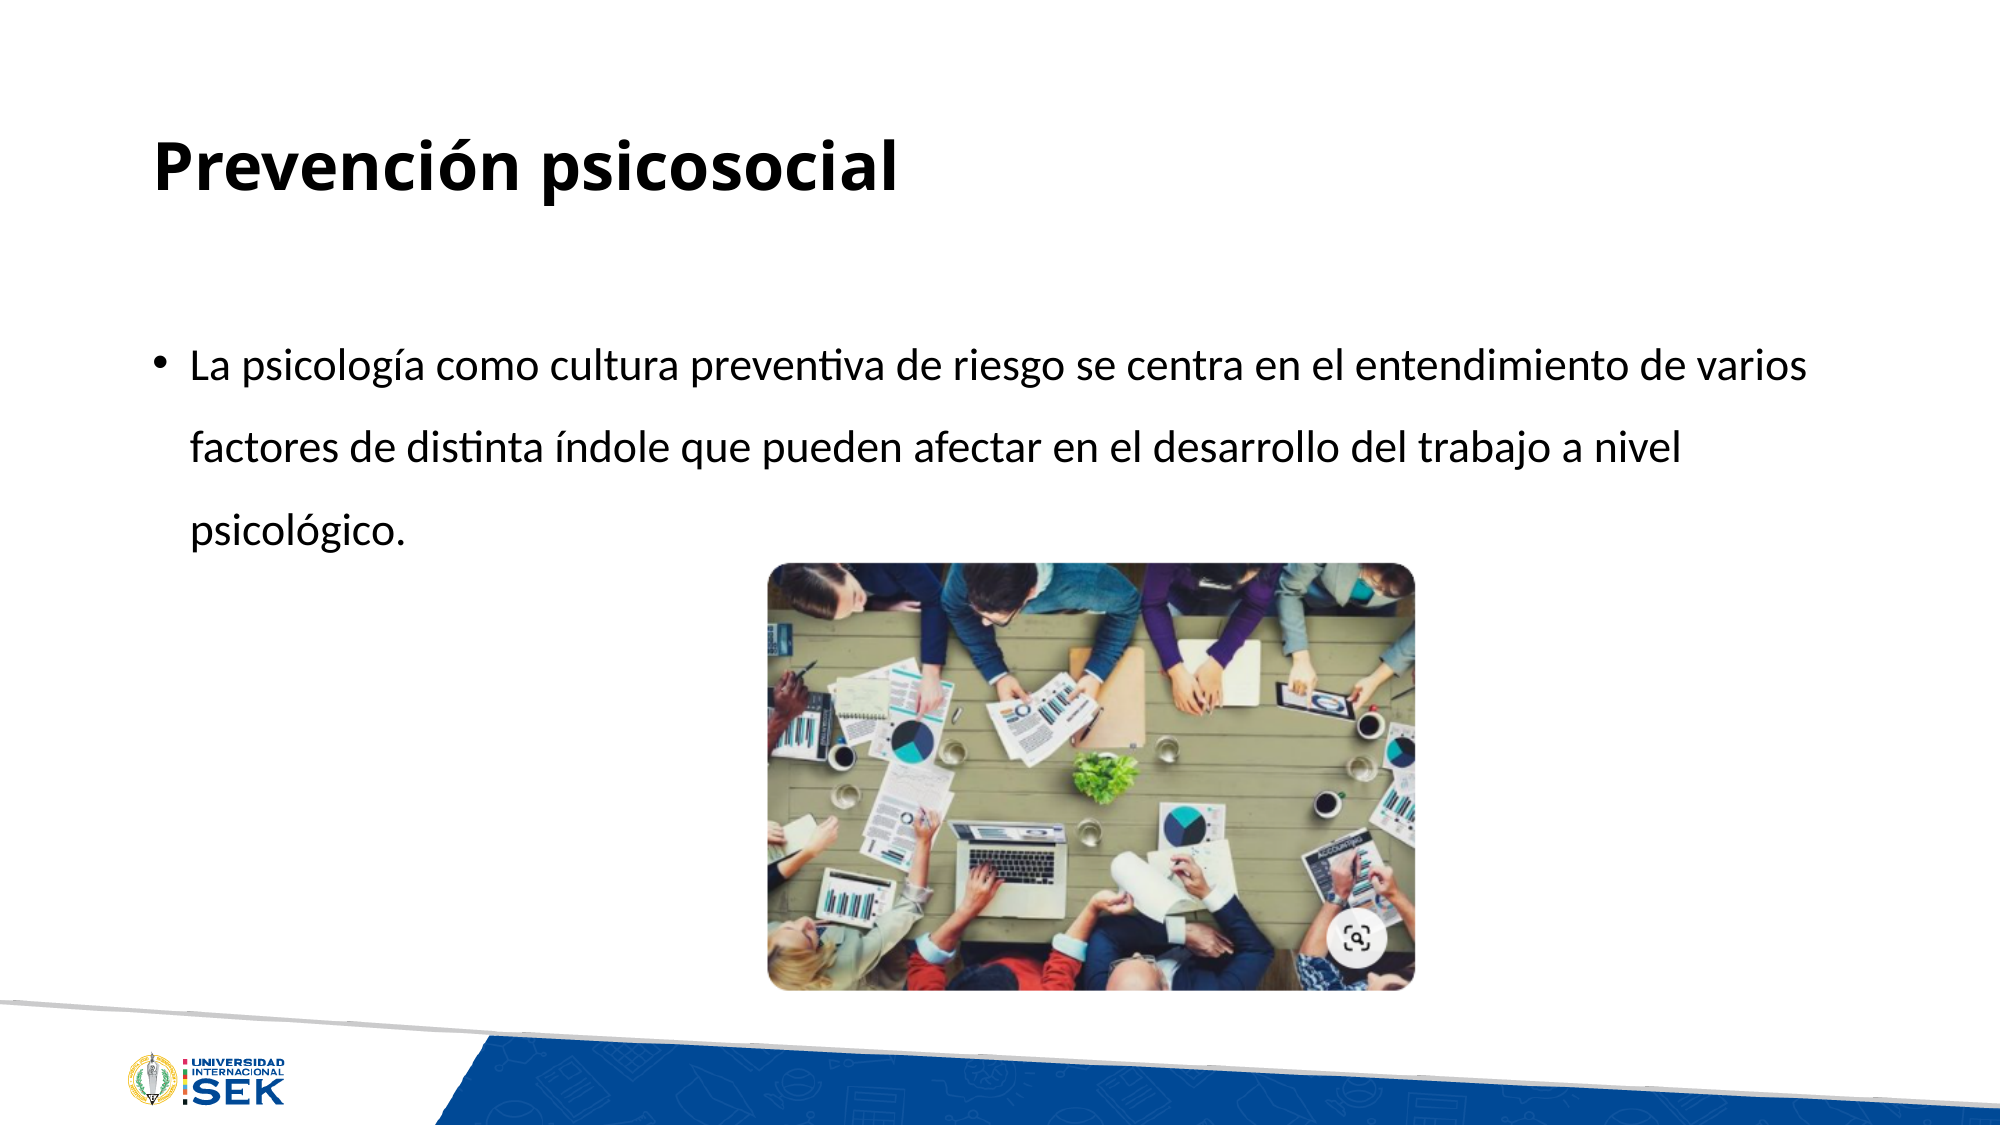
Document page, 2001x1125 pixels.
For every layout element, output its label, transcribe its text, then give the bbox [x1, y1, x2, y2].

list La psicología como cultura preventiva de riesgo se centra en el entendimiento de varios factores de distinta índole que pueden afectar en el desarrollo del trabajo a nivel psicológico. [137, 299, 1863, 1014]
picture [766, 562, 1418, 992]
title Prevención psicosocial [137, 59, 1863, 278]
picture [0, 957, 2000, 1125]
